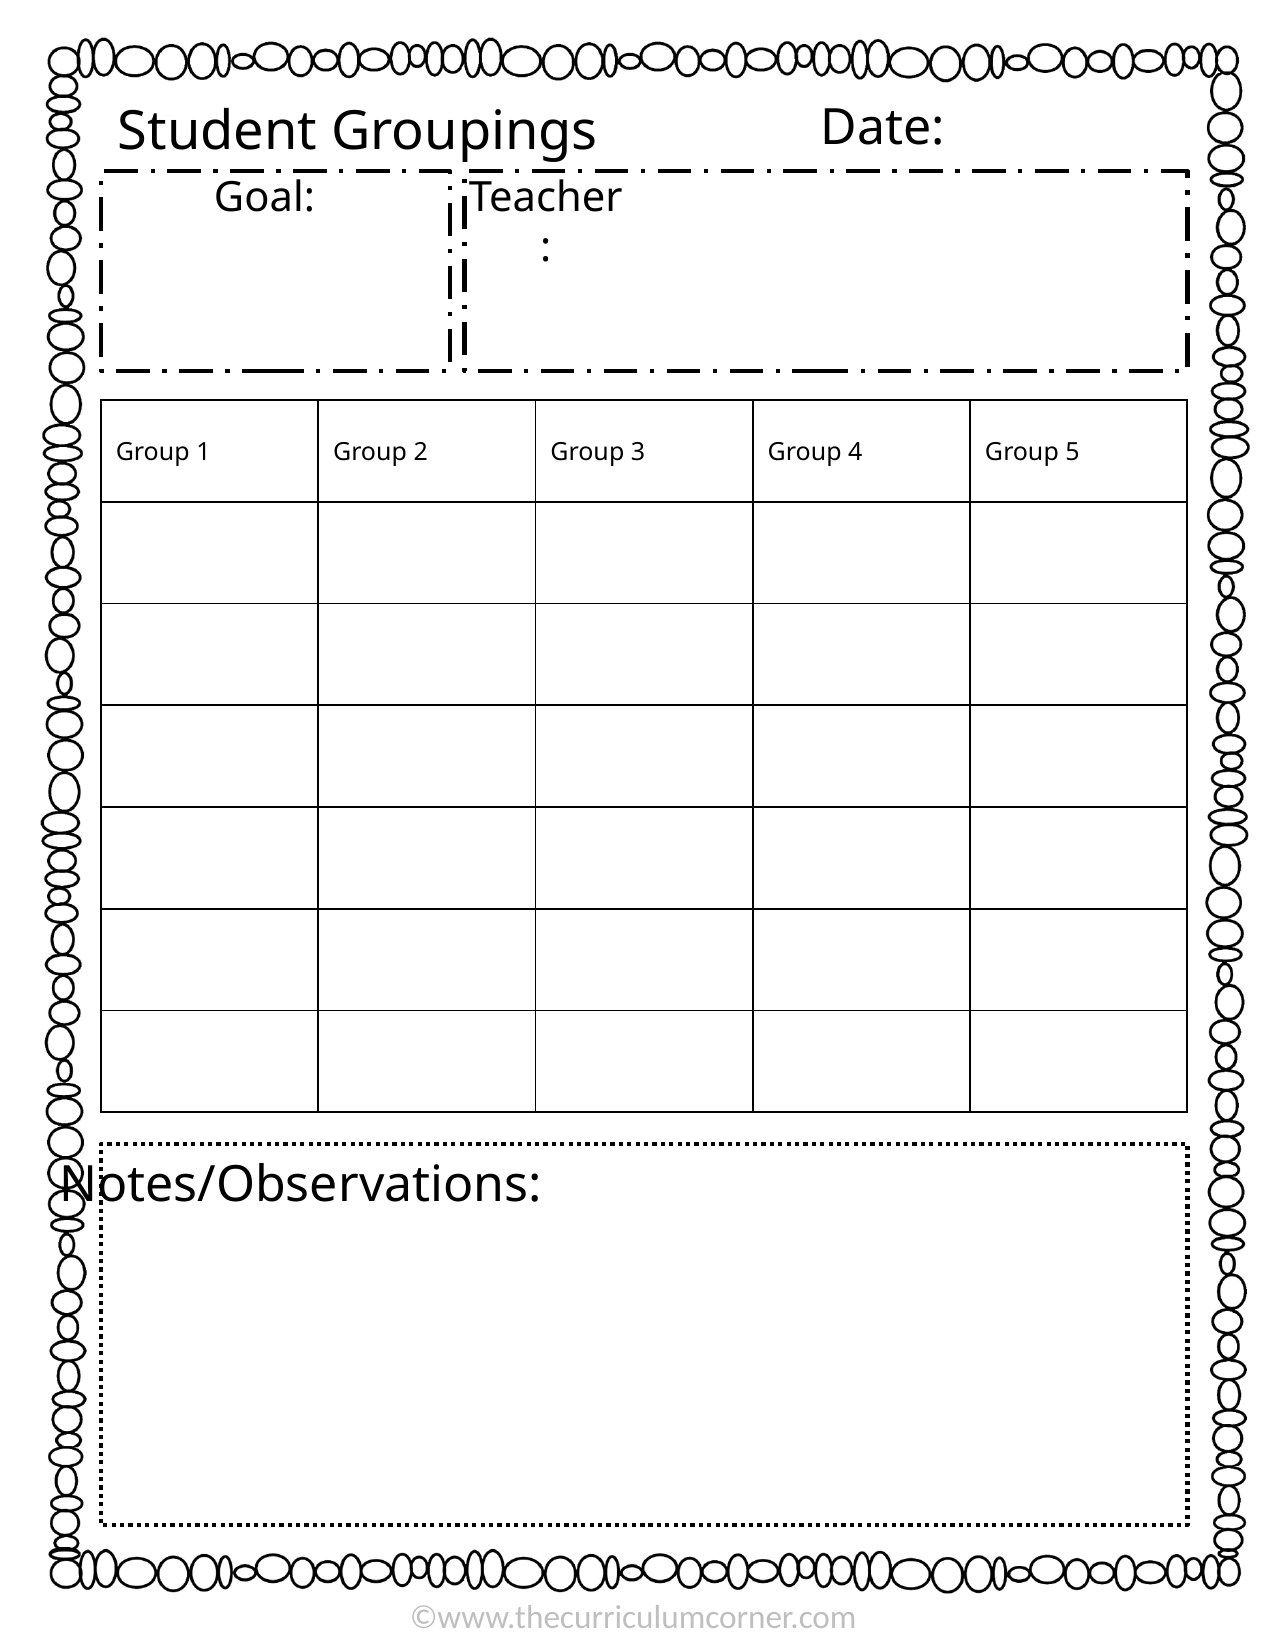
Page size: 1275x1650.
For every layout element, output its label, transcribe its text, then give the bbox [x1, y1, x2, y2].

picture [40, 37, 1251, 1594]
text_box ©www.thecurriculumcorner.com [394, 1603, 872, 1643]
